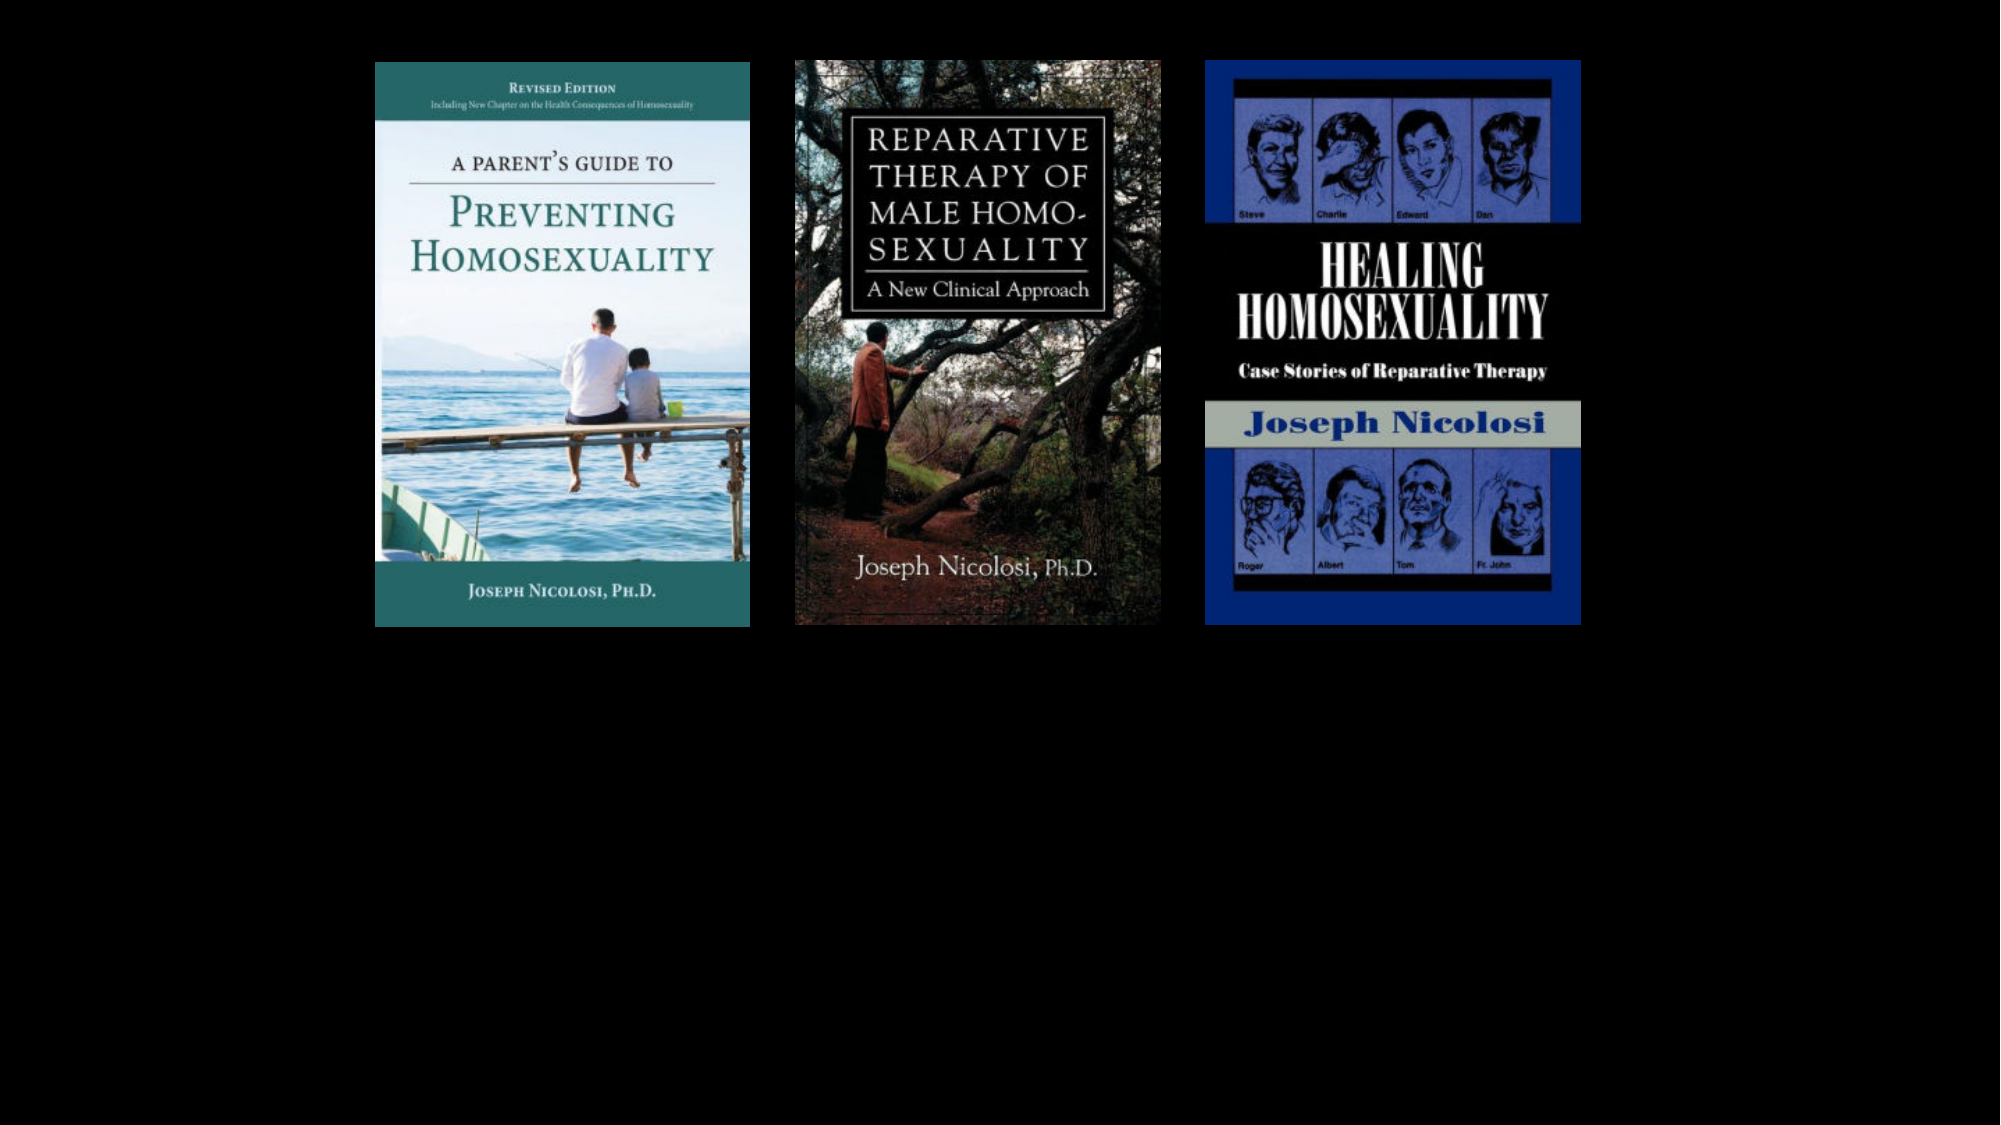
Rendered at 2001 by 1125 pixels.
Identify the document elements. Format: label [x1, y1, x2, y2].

picture [374, 62, 751, 627]
picture [1205, 60, 1581, 625]
picture [794, 60, 1161, 625]
